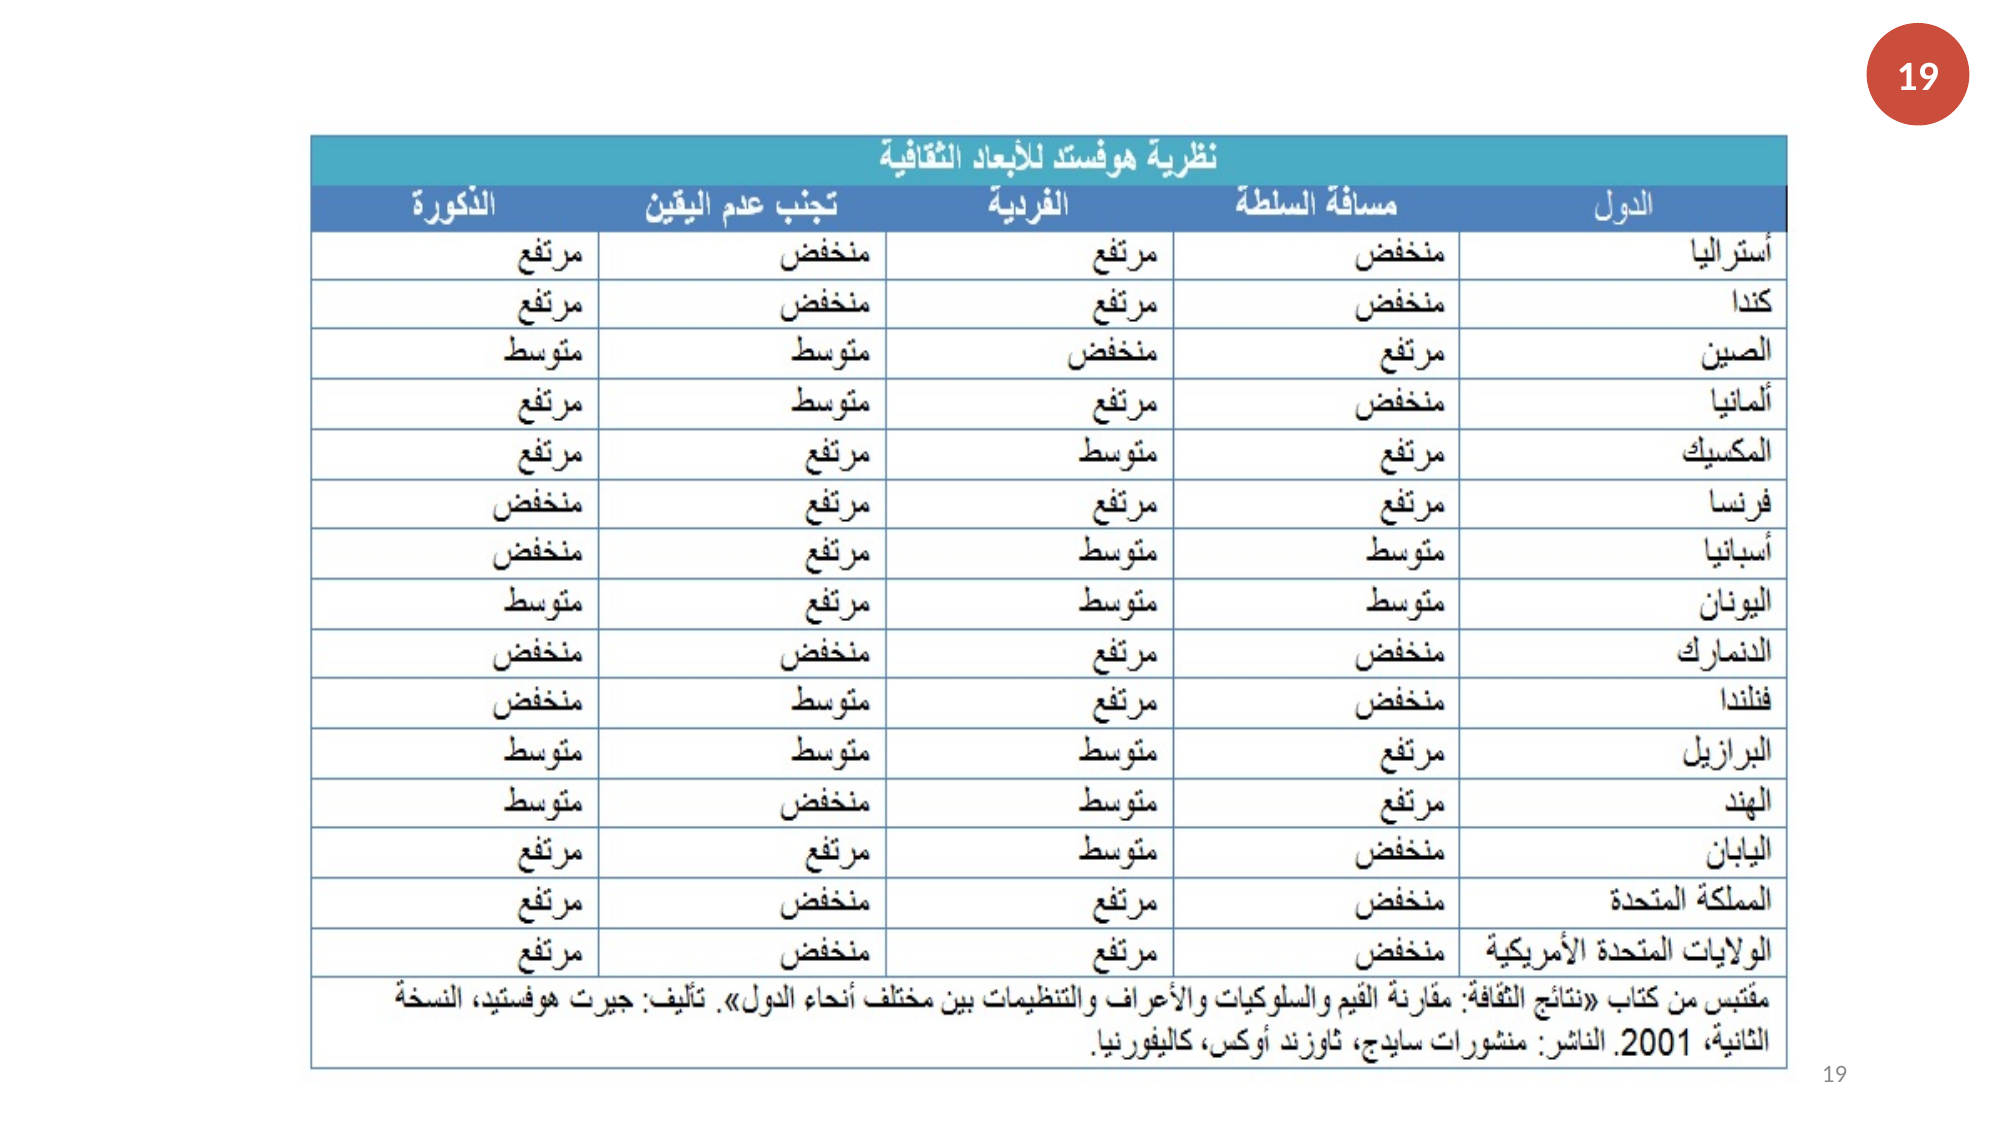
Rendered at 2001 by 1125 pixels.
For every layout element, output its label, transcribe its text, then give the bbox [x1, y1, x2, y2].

slide_number 19 [1412, 1042, 1863, 1103]
text_box 19 [1866, 22, 1970, 126]
picture [299, 120, 1798, 1089]
